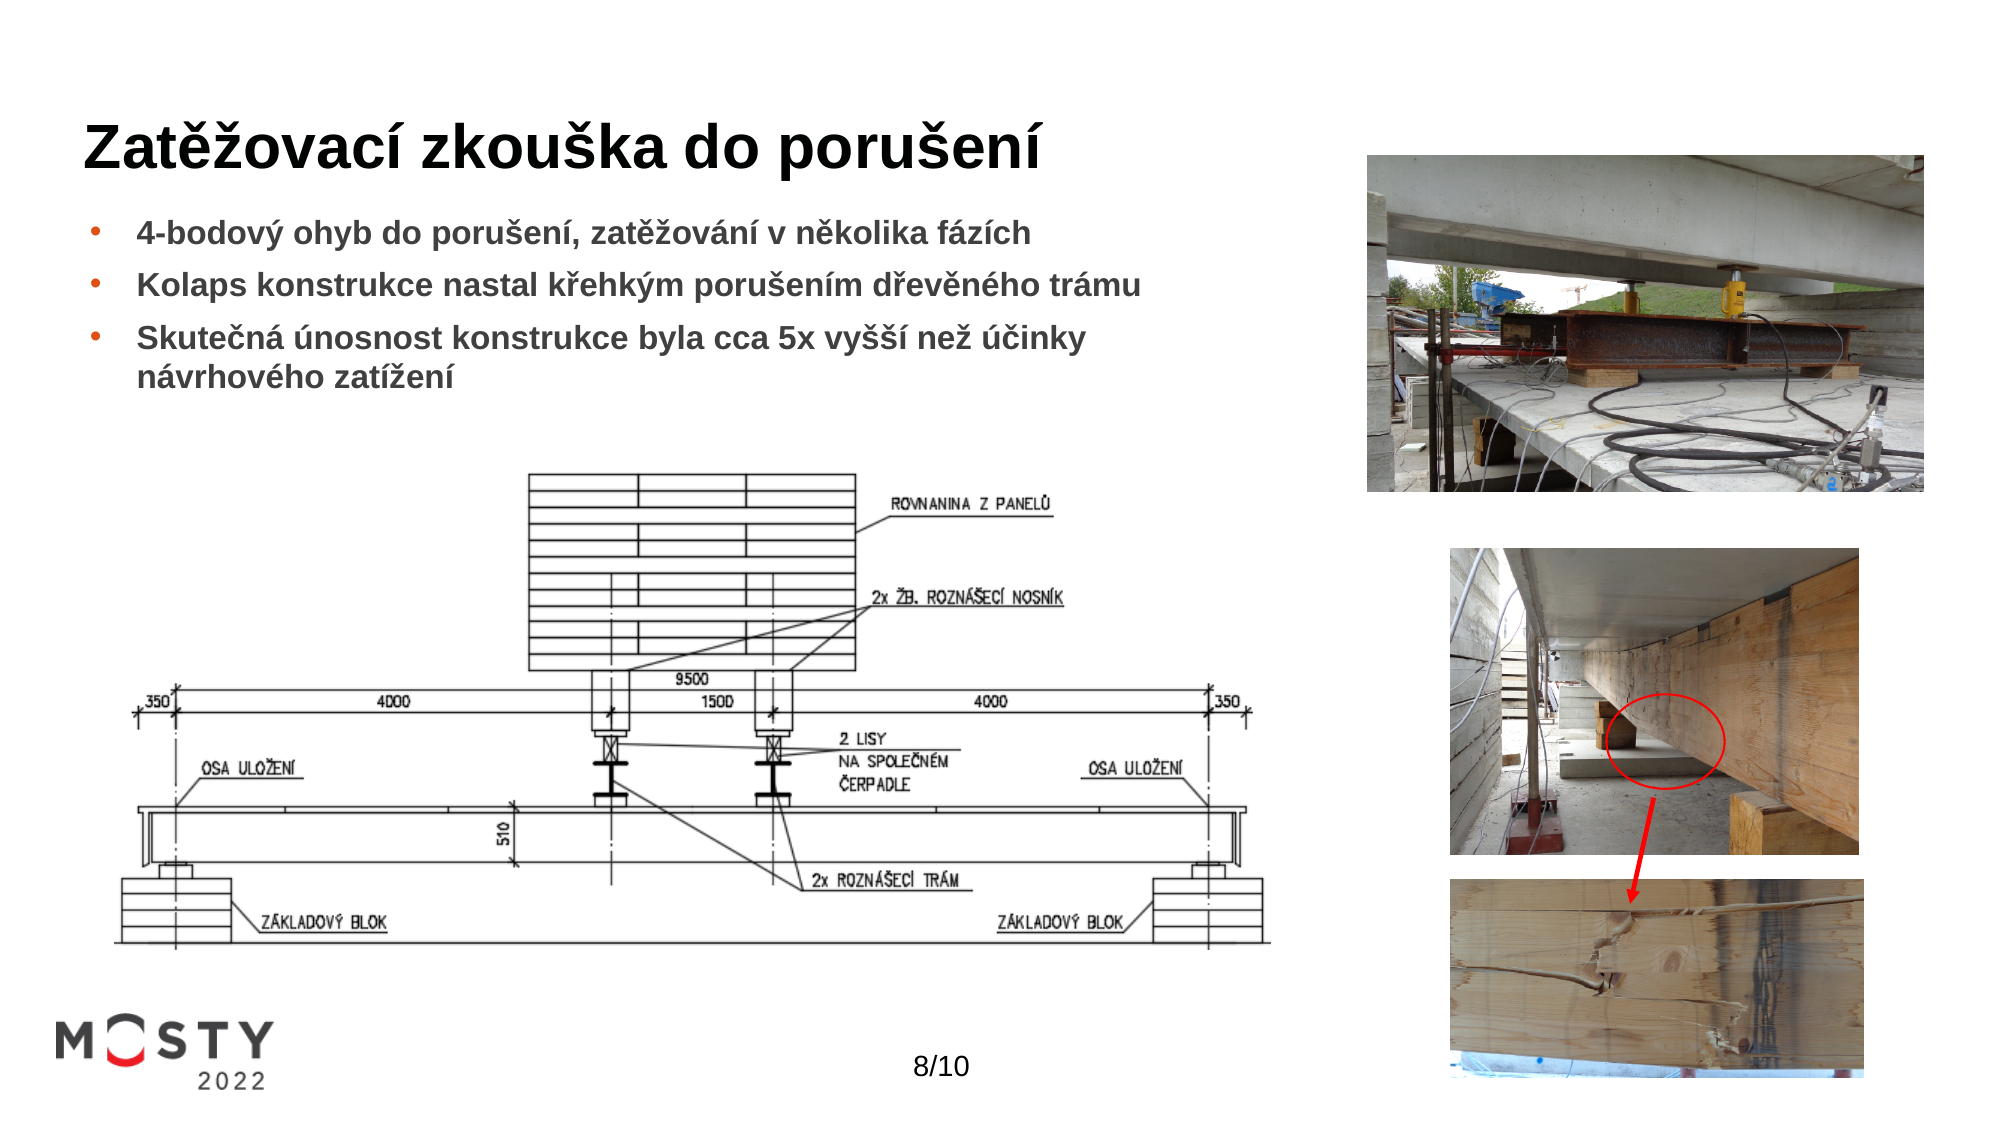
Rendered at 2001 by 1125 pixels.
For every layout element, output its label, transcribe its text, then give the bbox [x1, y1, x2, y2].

picture [1325, 523, 1967, 1091]
picture [56, 1013, 274, 1091]
text_box 4-bodový ohyb do porušení, zatěžování v několika fázích Kolaps konstrukce nastal křehkým porušením dřevěného trámu Skutečná únosnost konstrukce byla cca 5x vyšší než účinky návrhového zatížení [0, 203, 1288, 613]
picture [1367, 155, 1924, 492]
text_box [1304, 508, 1985, 1108]
picture [114, 462, 1271, 950]
text_box Zatěžovací zkouška do porušení [69, 98, 1814, 189]
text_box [1630, 797, 1654, 904]
text_box 8/10 [841, 1039, 1042, 1125]
